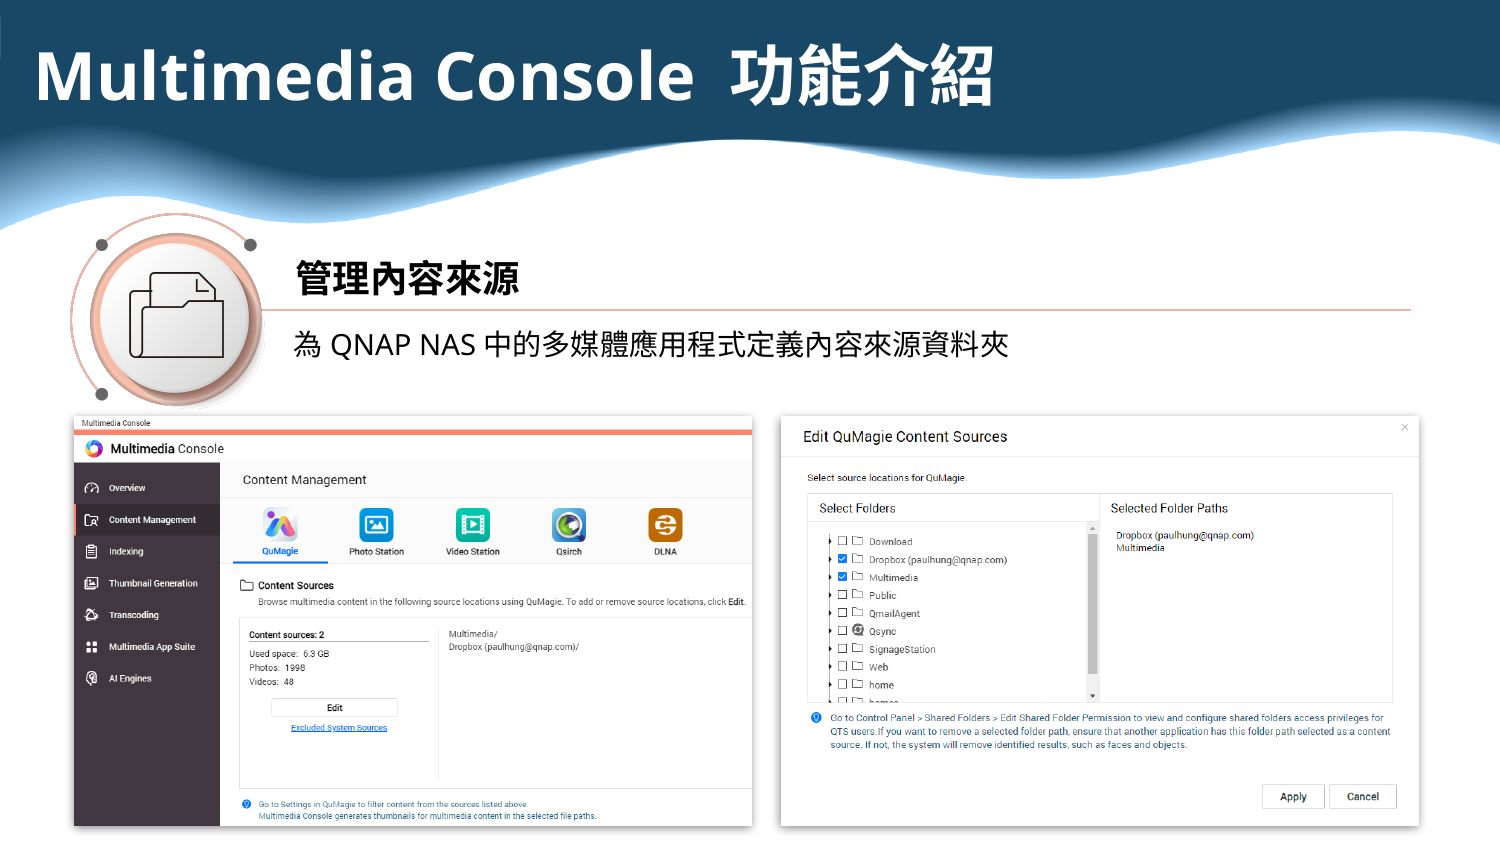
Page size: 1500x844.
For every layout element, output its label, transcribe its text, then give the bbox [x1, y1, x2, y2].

text_box 為QNAP NAS中的多媒體應用程式定義內容來源資料夾 [285, 319, 1426, 369]
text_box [69, 213, 281, 425]
title Multimedia Console 功能介紹 [18, 17, 1486, 130]
picture [0, 0, 1500, 844]
text_box 管理內容來源 [285, 239, 822, 309]
